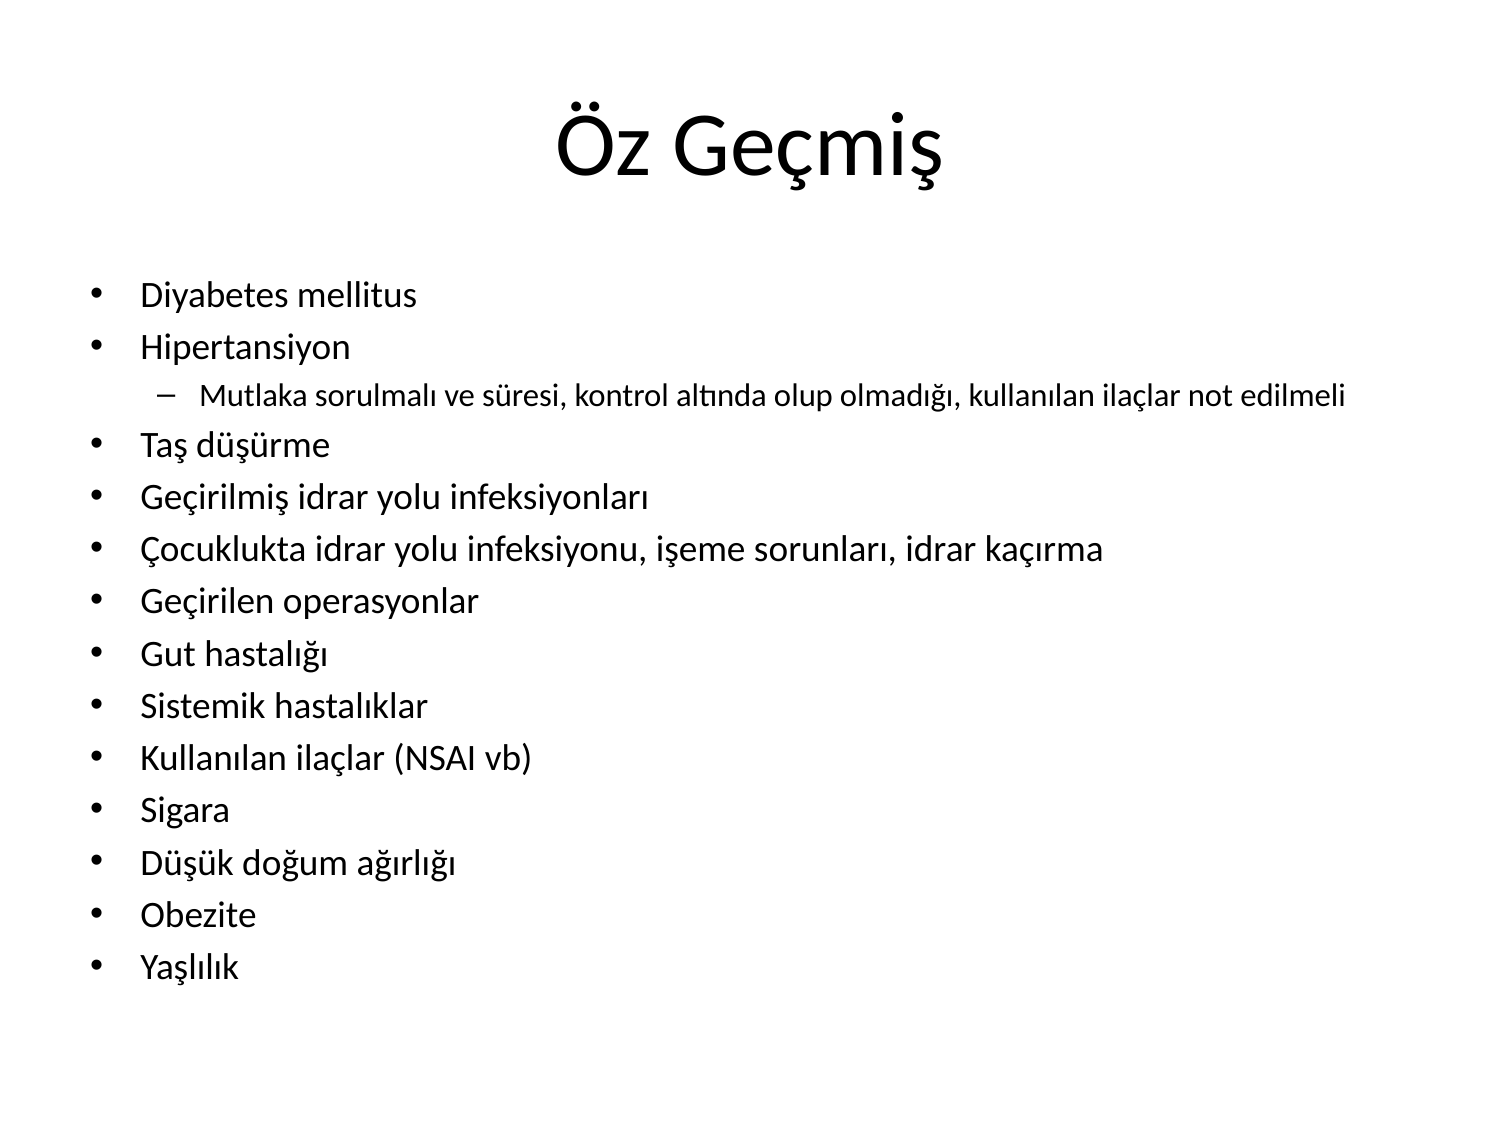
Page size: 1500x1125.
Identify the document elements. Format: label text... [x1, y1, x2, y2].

list Diyabetes mellitus Hipertansiyon Mutlaka sorulmalı ve süresi, kontrol altında olup olmadığı, kullanılan ilaçlar not edilmeli Taş düşürme Geçirilmiş idrar yolu infeksiyonları Çocuklukta idrar yolu infeksiyonu, işeme sorunları, idrar kaçırma Geçirilen operasyonlar Gut hastalığı Sistemik hastalıklar Kullanılan ilaçlar (NSAI vb) Sigara Düşük doğum ağırlığı Obezite Yaşlılık [75, 262, 1425, 1005]
title Öz Geçmiş [75, 45, 1425, 233]
